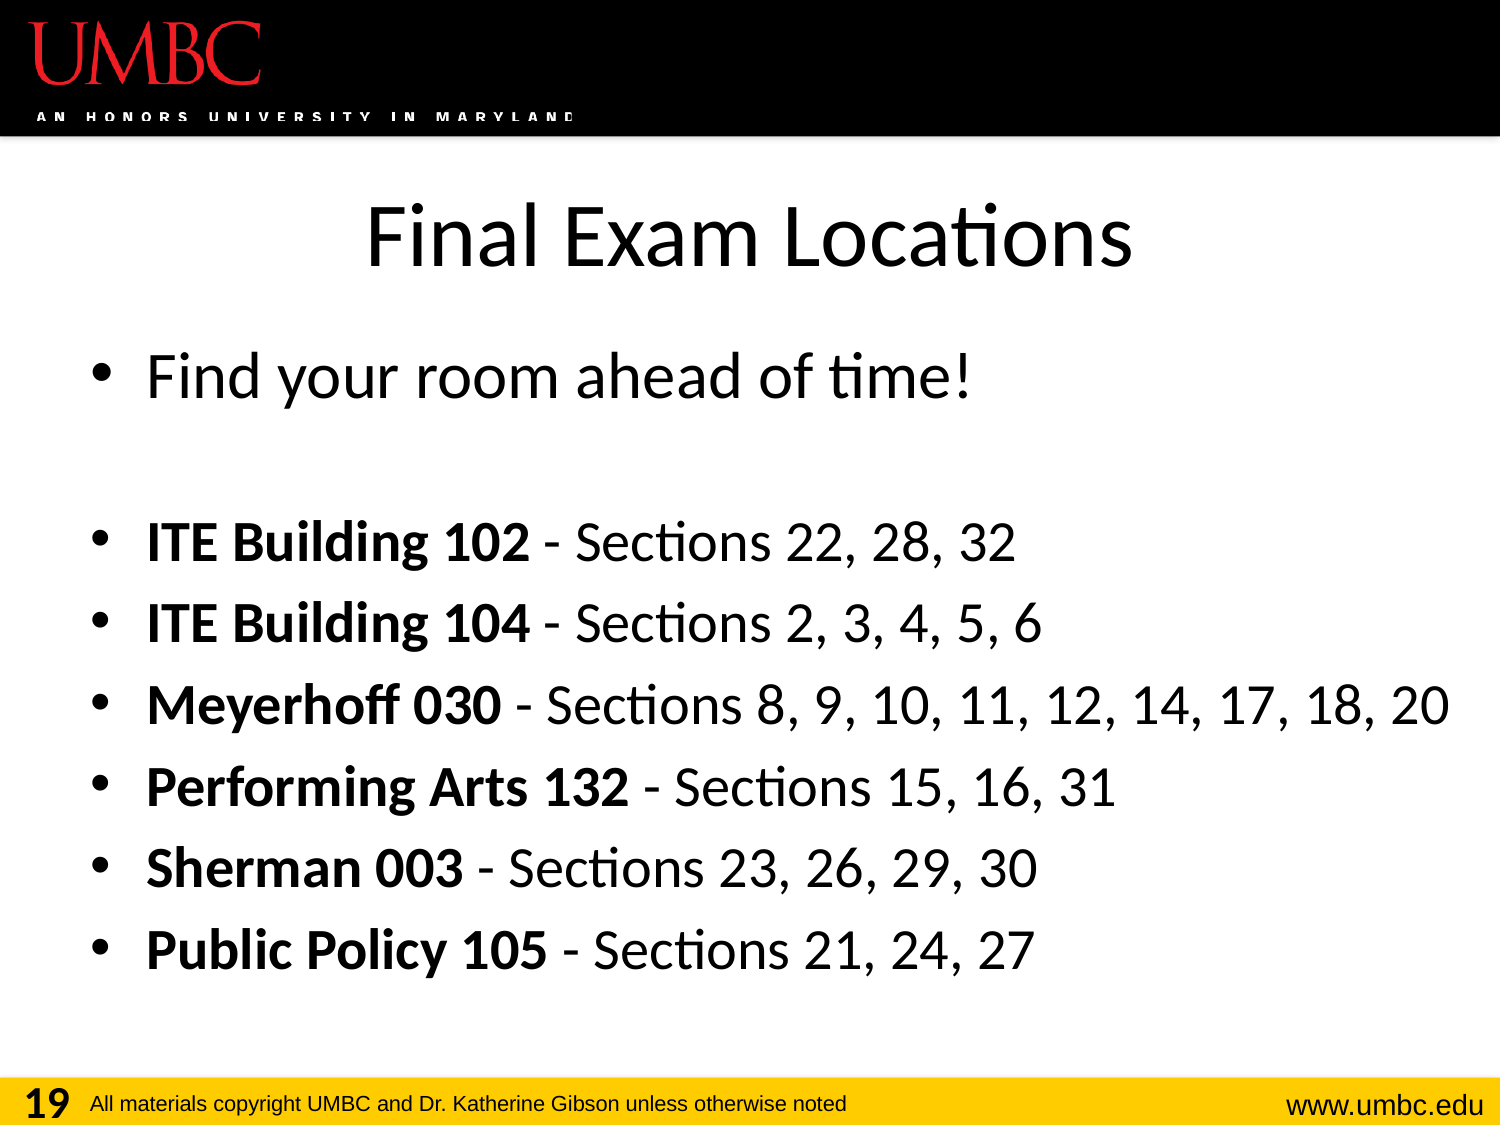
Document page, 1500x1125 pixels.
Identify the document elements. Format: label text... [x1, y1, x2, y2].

slide_number 19 [0, 1065, 94, 1125]
title Final Exam Locations [75, 136, 1425, 324]
list Find your room ahead of time! ITE Building 102 - Sections 22, 28, 32 ITE Building 104 - Sections 2, 3, 4, 5, 6 Meyerhoff 030 - Sections 8, 9, 10, 11, 12, 14, 17, 18, 20 Performing Arts 132 - Sections 15, 16, 31 Sherman 003 - Sections 23, 26, 29, 30 Public Policy 105 - Sections 21, 24, 27 [75, 324, 1488, 1066]
